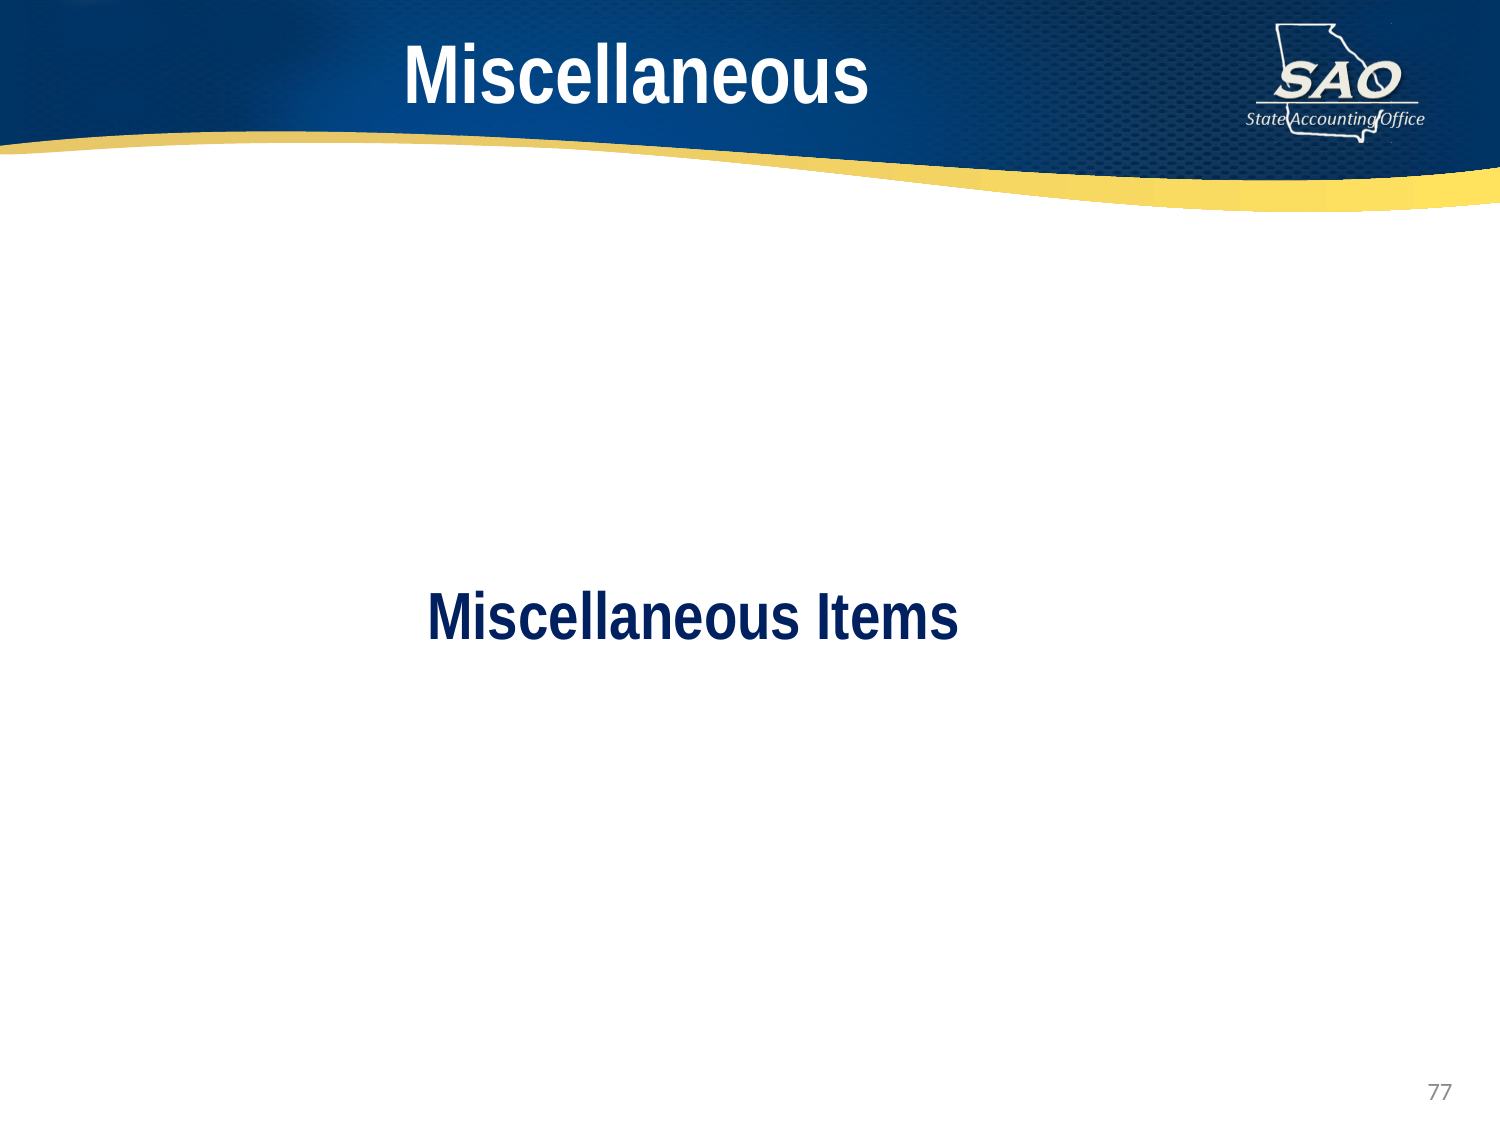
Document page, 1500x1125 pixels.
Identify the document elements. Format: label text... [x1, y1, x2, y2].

picture [0, 0, 1500, 180]
text_box 77 [1412, 1067, 1500, 1125]
list Miscellaneous Items [112, 212, 1425, 1075]
title Miscellaneous [112, 12, 1163, 150]
